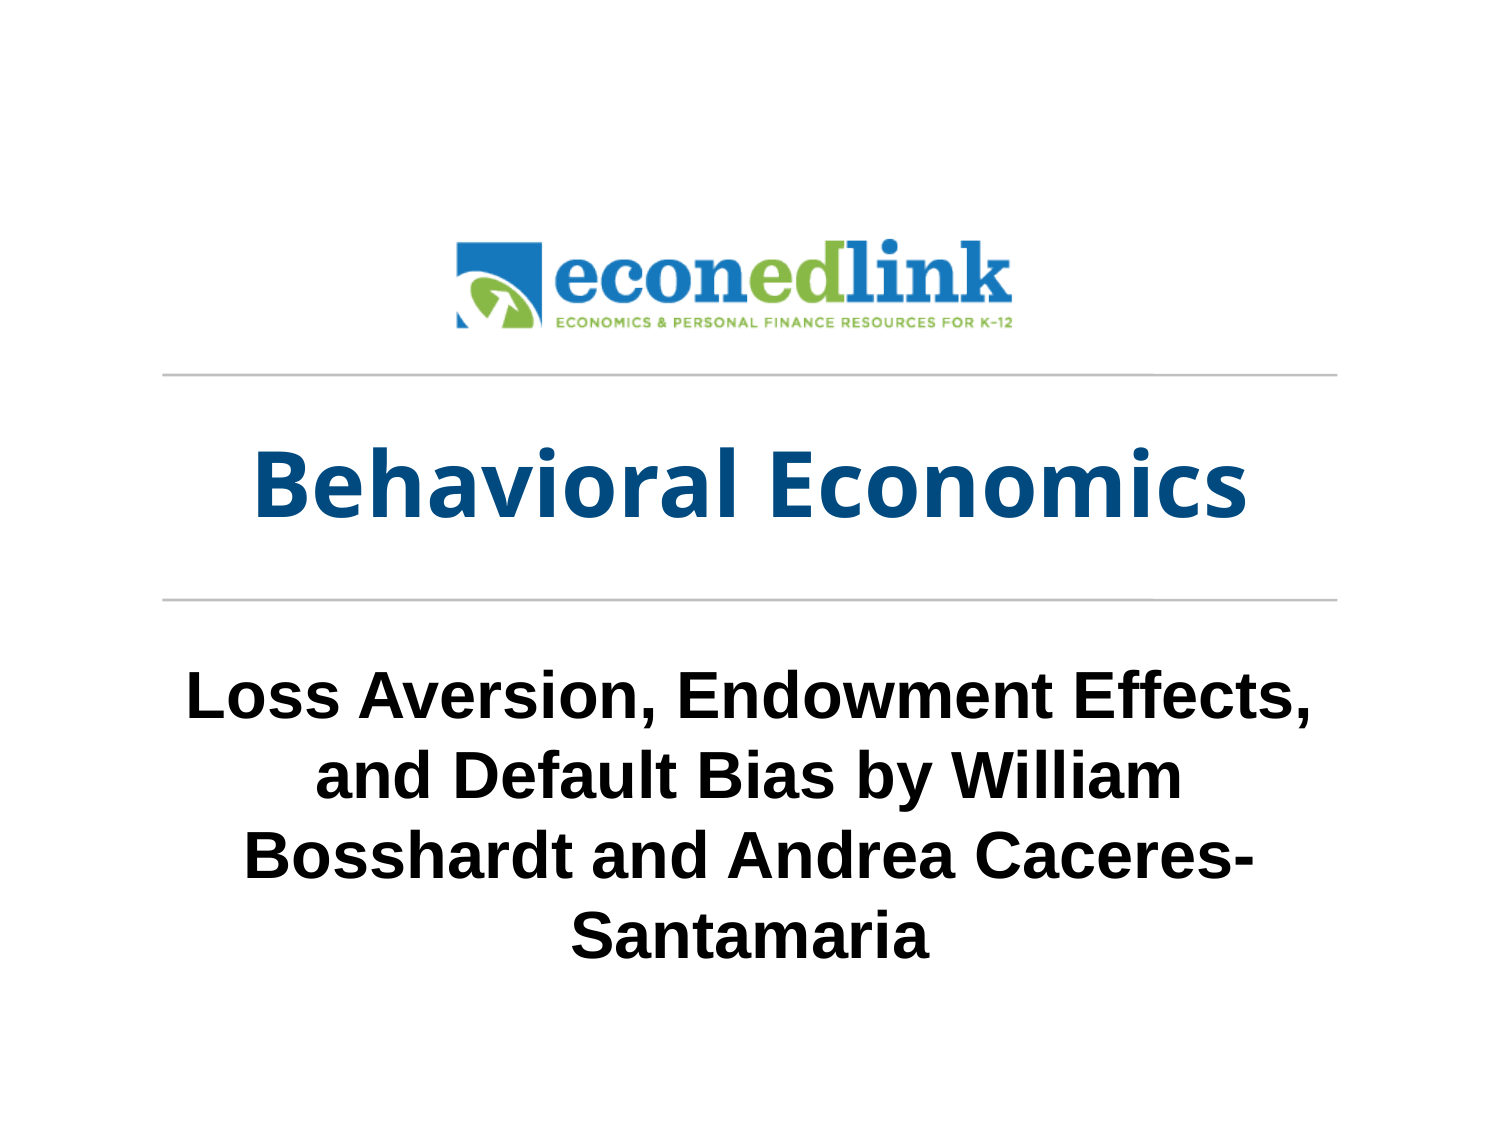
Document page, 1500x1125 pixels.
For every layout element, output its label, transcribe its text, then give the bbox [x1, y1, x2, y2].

title Behavioral Economics [168, 417, 1332, 556]
picture [414, 187, 1086, 351]
